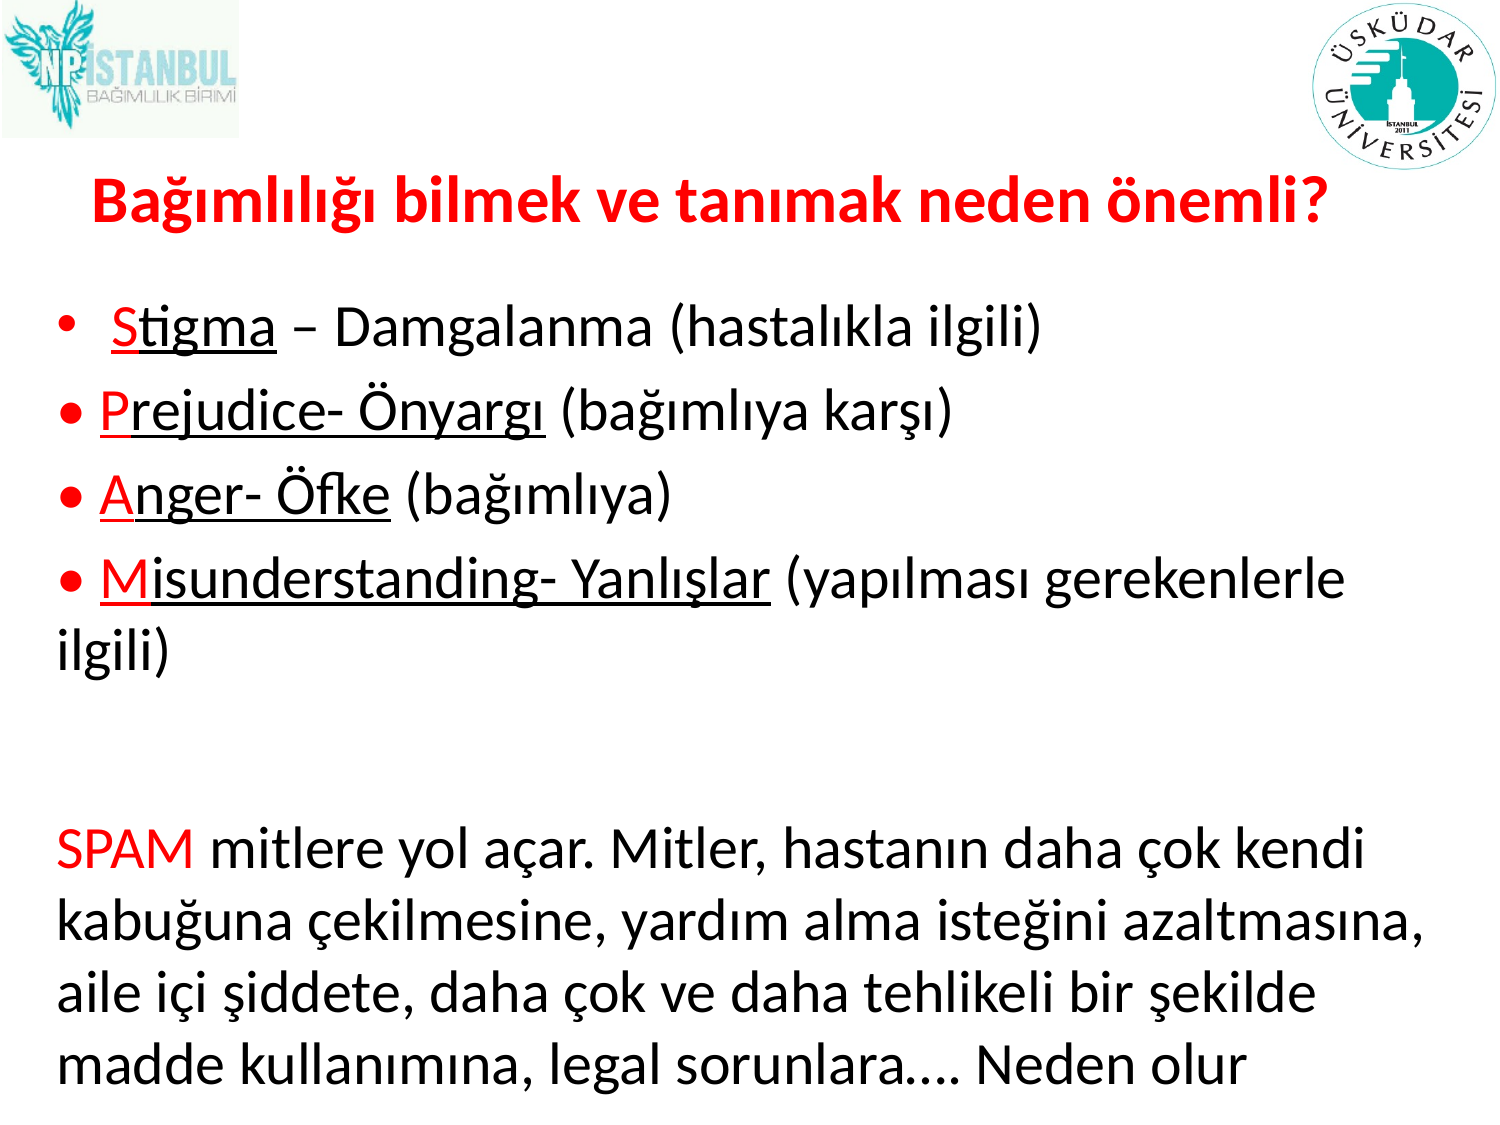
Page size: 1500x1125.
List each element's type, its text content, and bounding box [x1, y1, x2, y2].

picture [1308, 0, 1500, 173]
list Stigma – Damgalanma (hastalıkla ilgili) • Prejudice- Önyargı (bağımlıya karşı) • Anger- Öfke (bağımlıya) • Misunderstanding- Yanlışlar (yapılması gerekenlerle ilgili) SPAM mitlere yol açar. Mitler, hastanın daha çok kendi kabuğuna çekilmesine, yardım alma isteğini azaltmasına, aile içi şiddete, daha çok ve daha tehlikeli bir şekilde madde kullanımına, legal sorunlara…. Neden olur [41, 278, 1459, 1106]
picture [2, 0, 239, 138]
title Bağımlılığı bilmek ve tanımak neden önemli? [76, 101, 1427, 278]
